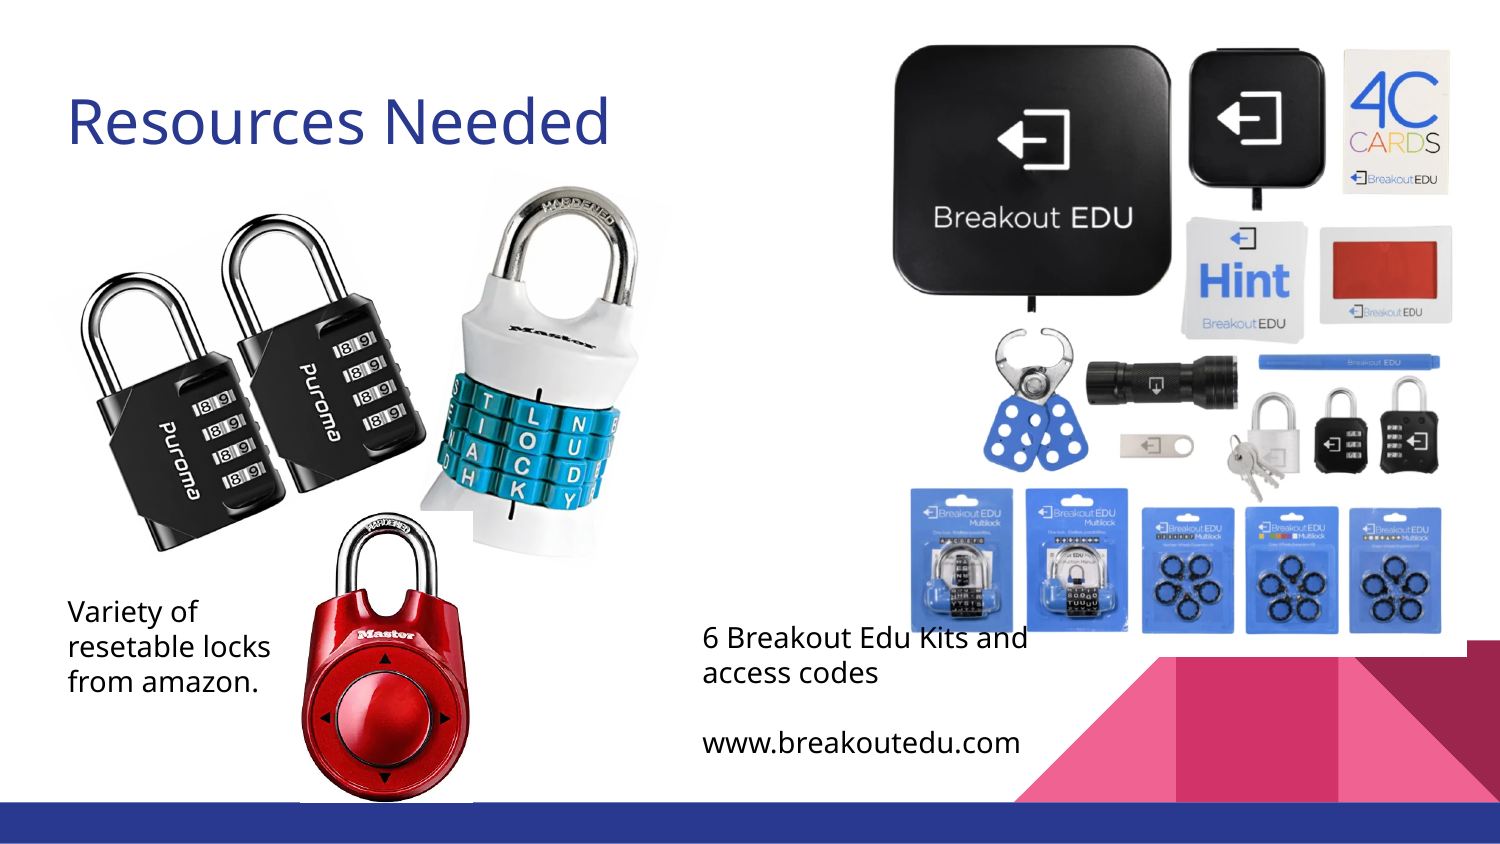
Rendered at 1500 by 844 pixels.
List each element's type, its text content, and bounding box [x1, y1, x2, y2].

picture [49, 167, 672, 804]
title Resources Needed [51, 67, 872, 167]
text_box 6 Breakout Edu Kits and access codes www.breakoutedu.com [687, 604, 1057, 788]
text_box Variety of resetable locks from amazon. [52, 578, 292, 762]
picture [877, 29, 1467, 658]
